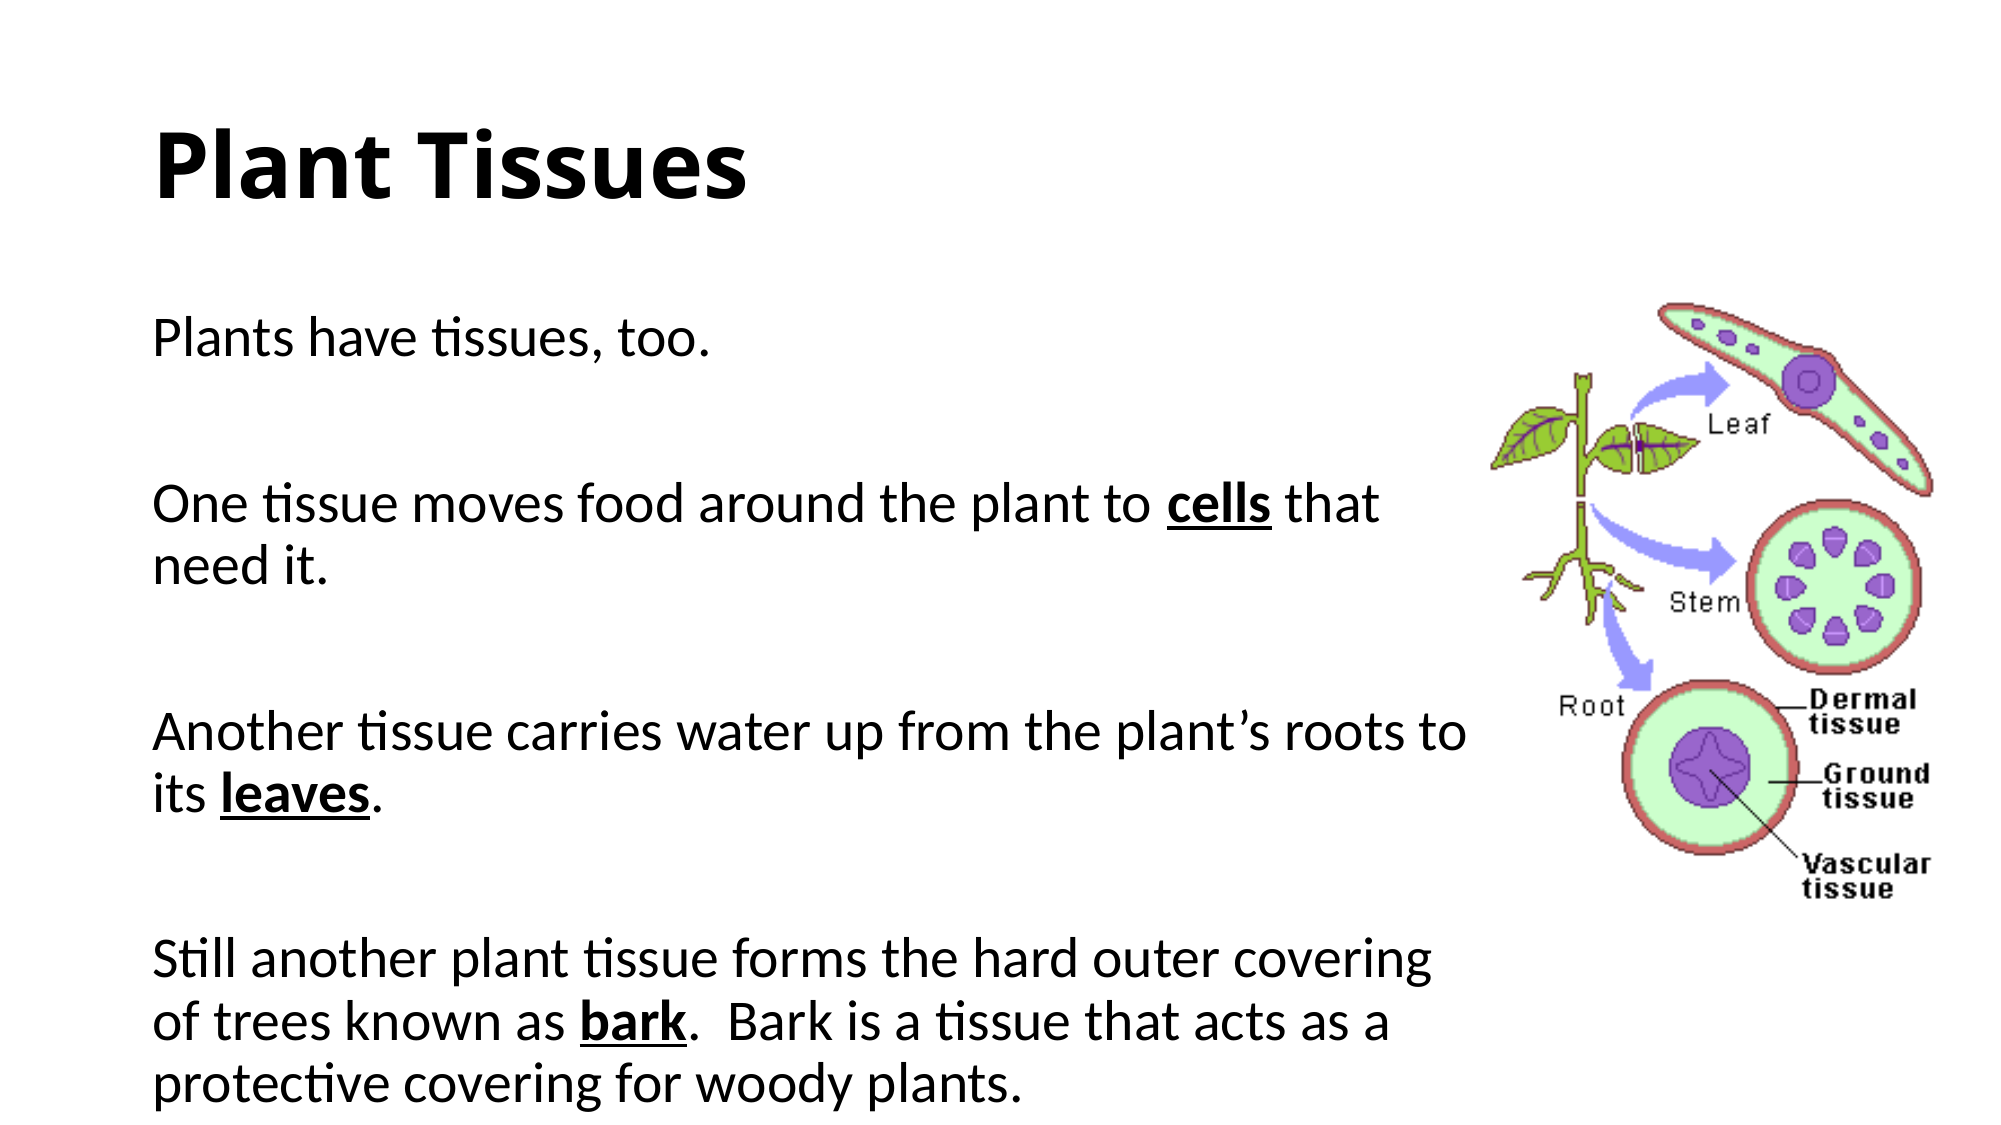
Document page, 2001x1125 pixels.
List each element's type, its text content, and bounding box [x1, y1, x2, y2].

title Plant Tissues [137, 59, 1863, 278]
list Plants have tissues, too. One tissue moves food around the plant to cells that need it. Another tissue carries water up from the plant’s roots to its leaves. Still another plant tissue forms the hard outer covering of trees known as bark. Bark is a tissue that acts as a protective covering for woody plants. [137, 299, 1511, 1125]
picture [1489, 299, 1936, 908]
